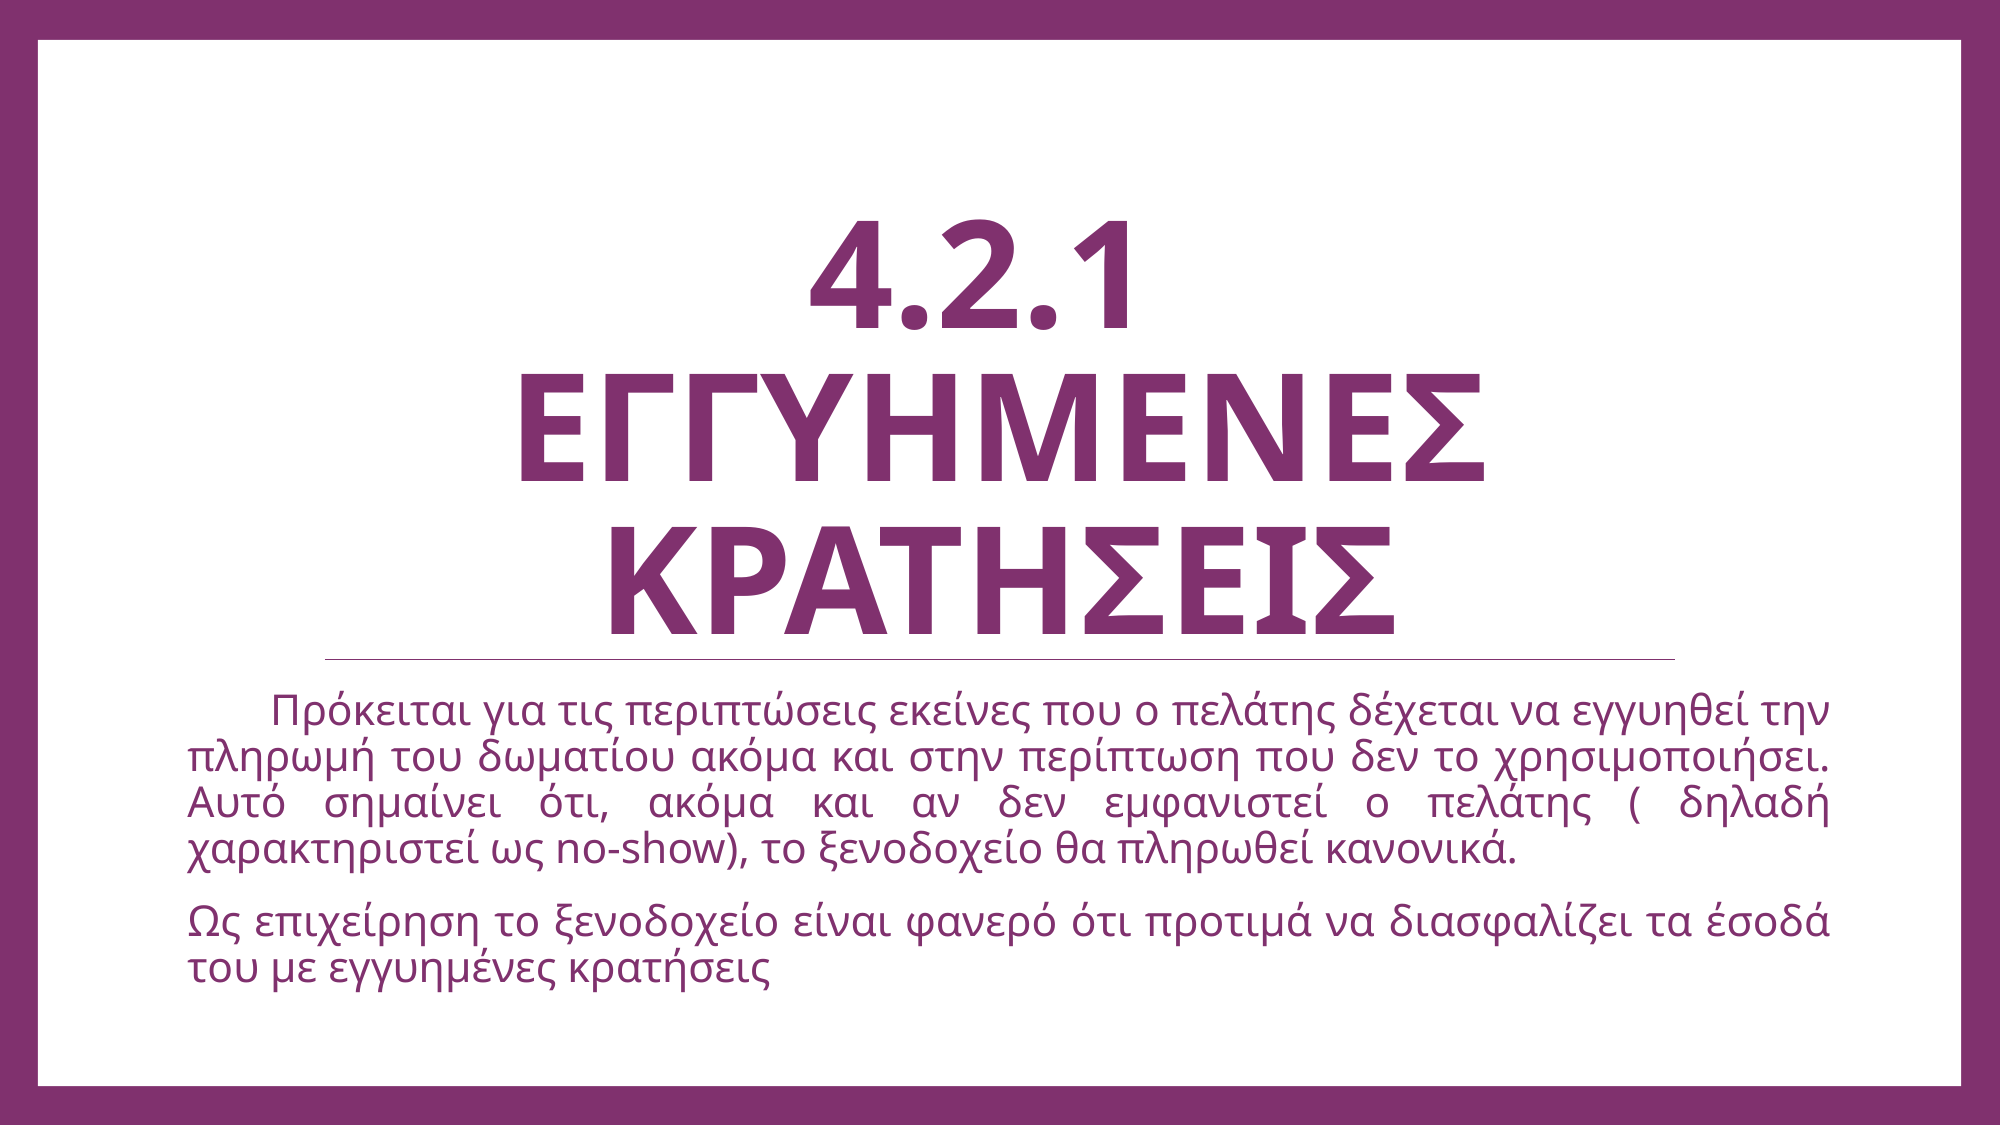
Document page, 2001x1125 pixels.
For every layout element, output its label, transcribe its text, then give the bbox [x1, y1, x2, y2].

title 4.2.1 Εγγυημενεσ κρατησεισ [181, 192, 1817, 673]
list Πρόκειται για τις περιπτώσεις εκείνες που ο πελάτης δέχεται να εγγυηθεί την πληρωμή του δωματίου ακόμα και στην περίπτωση που δεν το χρησιμοποιήσει. Αυτό σημαίνει ότι, ακόμα και αν δεν εμφανιστεί ο πελάτης ( δηλαδή χαρακτηριστεί ως no-show), το ξενοδοχείο θα πληρωθεί κανονικά. Ως επιχείρηση το ξενοδοχείο είναι φανερό ότι προτιμά να διασφαλίζει τα έσοδά του με εγγυημένες κρατήσεις [172, 681, 1847, 1006]
